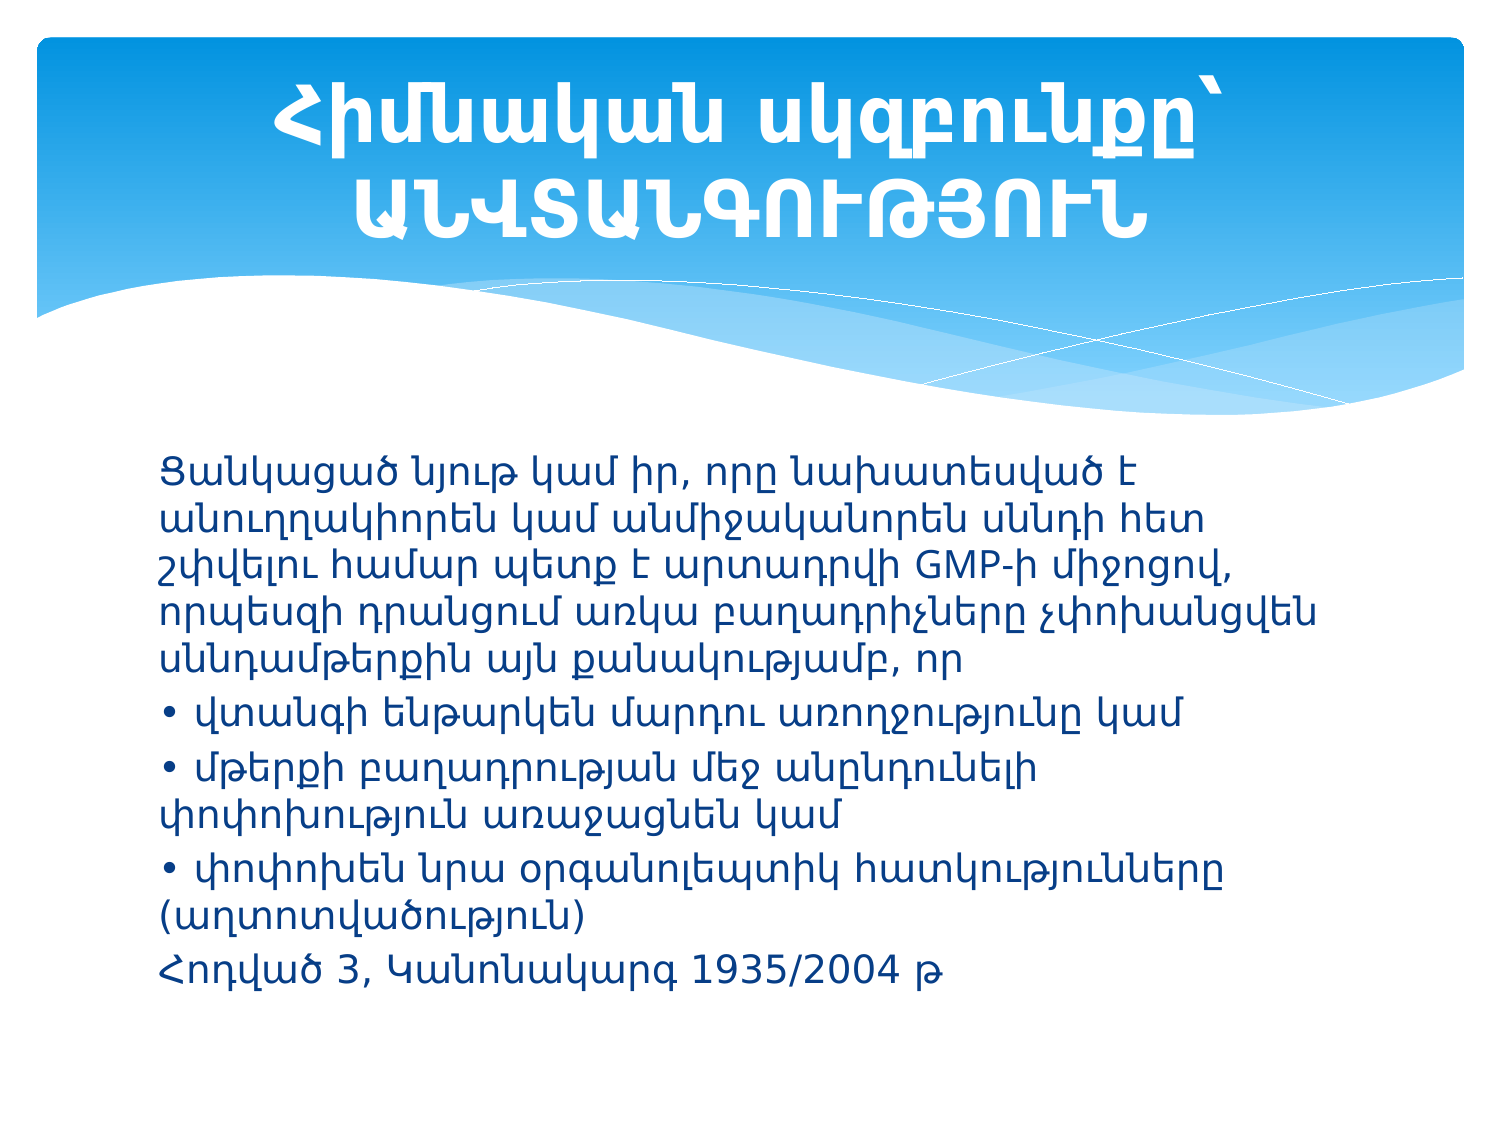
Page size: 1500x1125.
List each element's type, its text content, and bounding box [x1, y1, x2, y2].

list Ցանկացած նյութ կամ իր, որը նախատեսված է անուղղակիորեն կամ անմիջականորեն սննդի հետ շփվելու համար պետք է արտադրվի GMP-ի միջոցով, որպեսզի դրանցում առկա բաղադրիչները չփոխանցվեն սննդամթերքին այն քանակությամբ, որ • վտանգի ենթարկեն մարդու առողջությունը կամ • մթերքի բաղադրության մեջ անընդունելի փոփոխություն առաջացնեն կամ • փոփոխեն նրա օրգանոլեպտիկ հատկությունները (աղտոտվածություն) Հոդված 3, Կանոնակարգ 1935/2004 թ [143, 438, 1359, 1005]
title Հիմնական սկզբունքը՝ ԱՆՎՏԱՆԳՈՒԹՅՈՒՆ [75, 55, 1425, 261]
